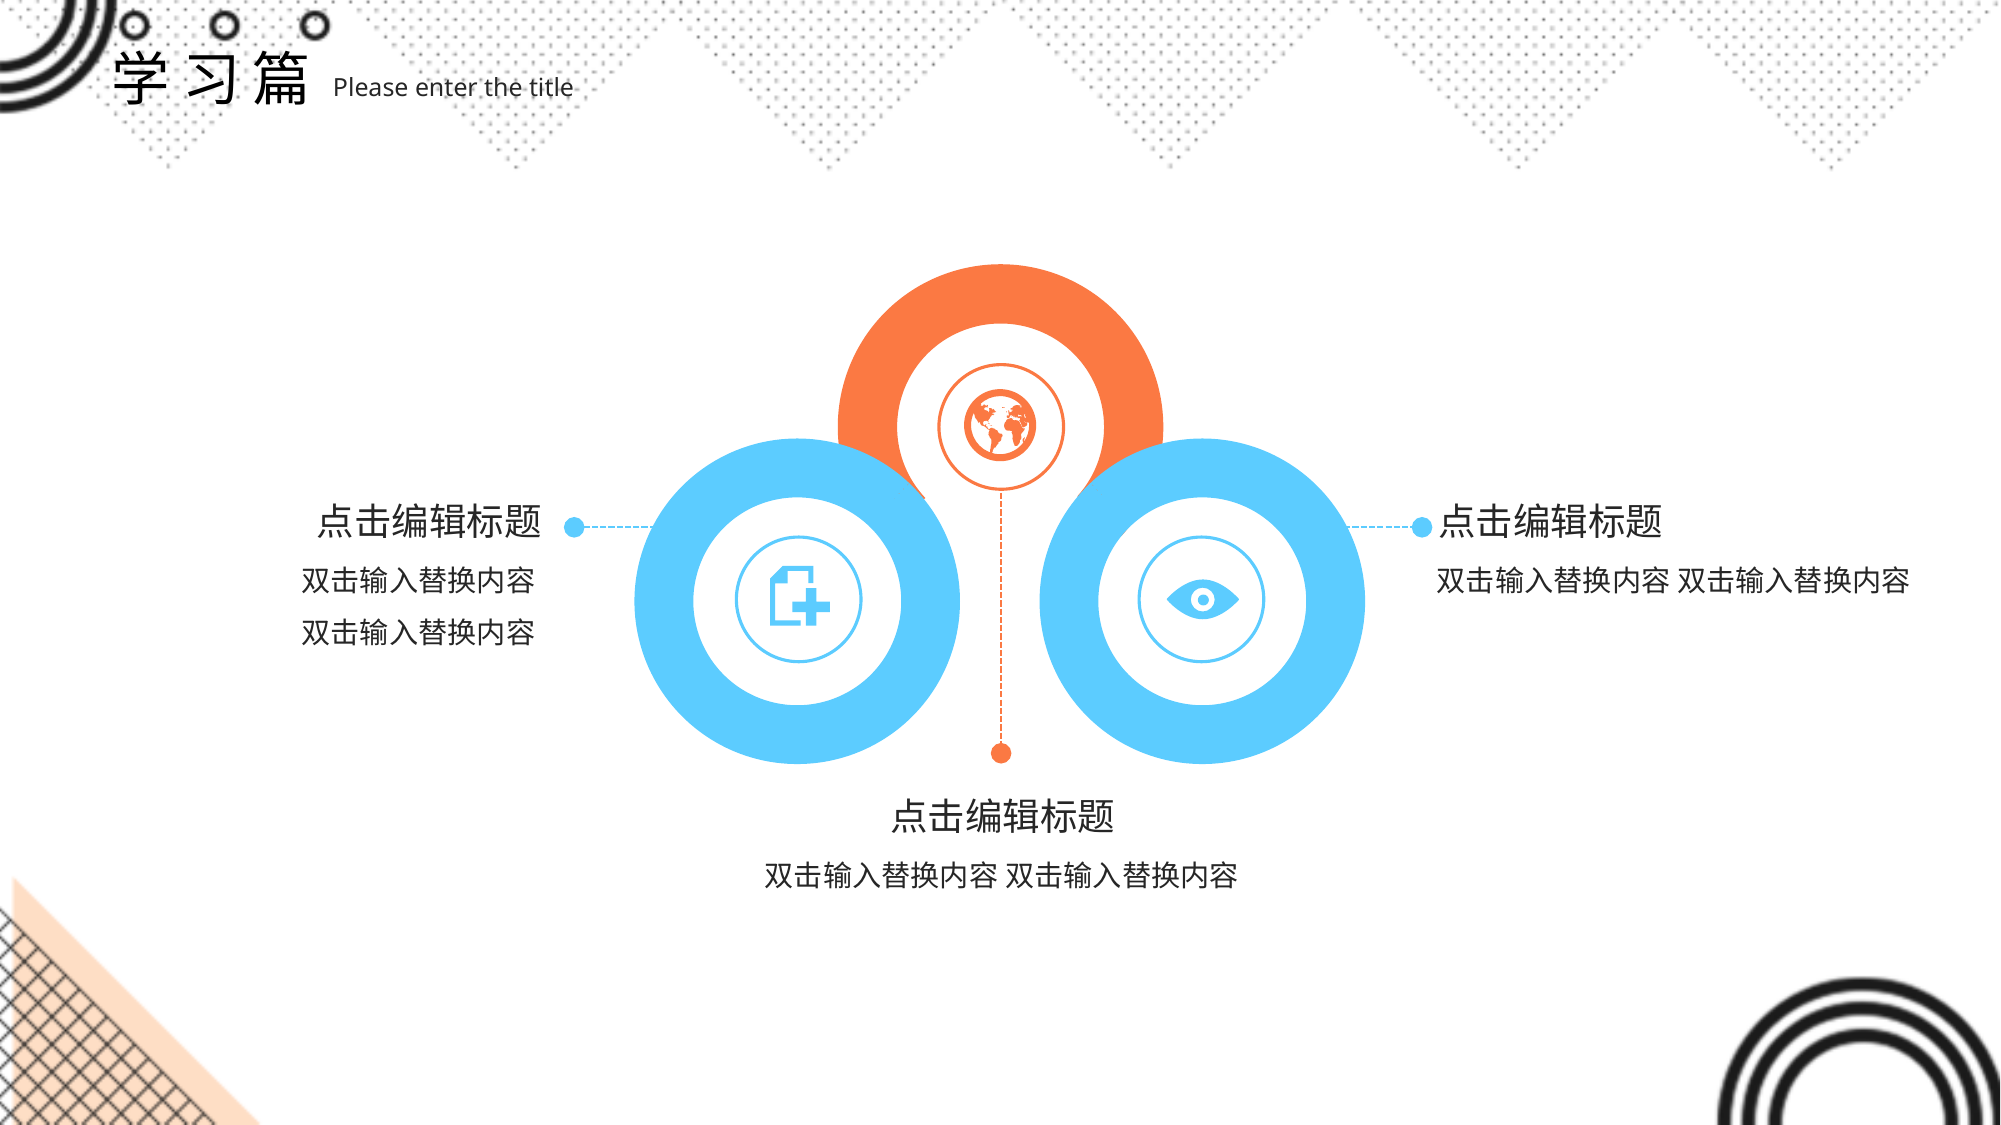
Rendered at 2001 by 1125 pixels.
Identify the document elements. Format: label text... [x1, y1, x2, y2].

text_box 双击输入替换内容 双击输入替换内容 [749, 831, 1255, 900]
text_box 学习篇 [96, 34, 341, 120]
text_box 点击编辑标题 [1423, 490, 1928, 536]
text_box 点击编辑标题 [750, 785, 1255, 831]
text_box [937, 363, 1065, 491]
text_box 双击输入替换内容 双击输入替换内容 [1422, 536, 1928, 605]
text_box [1138, 536, 1265, 663]
text_box 点击编辑标题 [52, 490, 557, 536]
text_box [964, 389, 1037, 462]
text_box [770, 565, 830, 626]
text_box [1166, 579, 1239, 620]
text_box 双击输入替换内容 双击输入替换内容 [51, 536, 557, 658]
picture [0, 0, 2001, 1125]
text_box [836, 263, 1165, 499]
text_box [1038, 437, 1367, 766]
text_box [633, 437, 962, 766]
text_box Please enter the title [318, 64, 660, 109]
text_box [735, 536, 863, 663]
